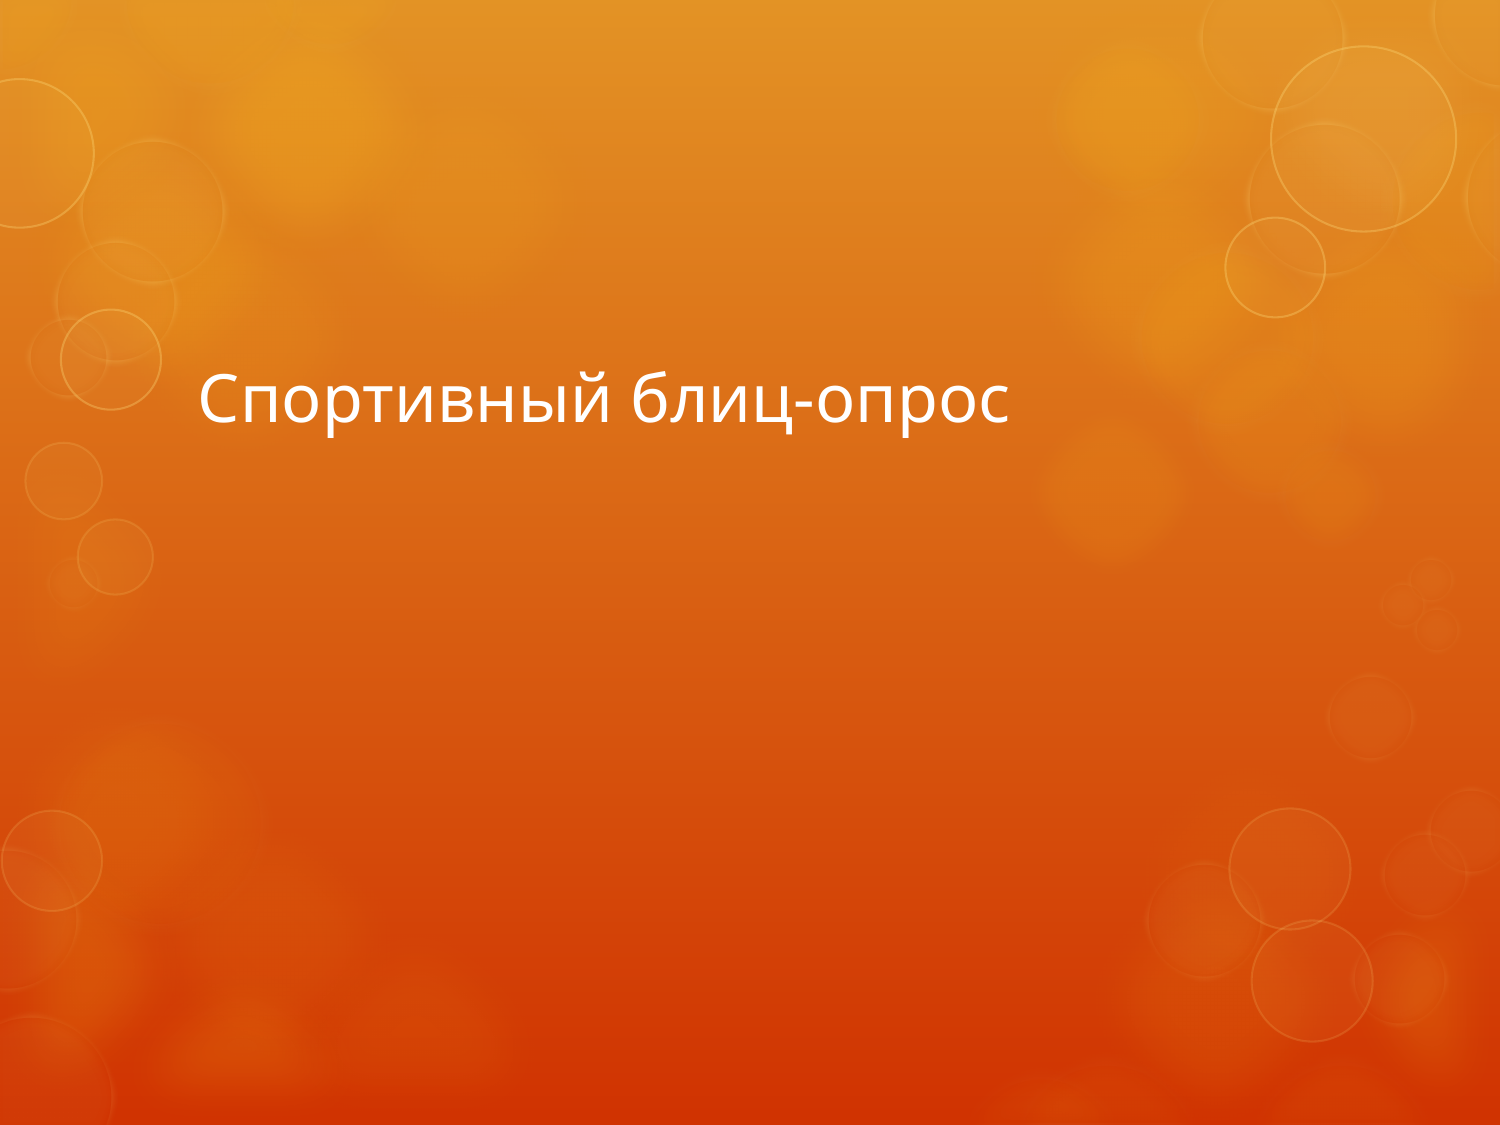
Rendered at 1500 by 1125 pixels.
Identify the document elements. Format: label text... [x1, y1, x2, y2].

title Спортивный блиц-опрос [165, 110, 1388, 681]
